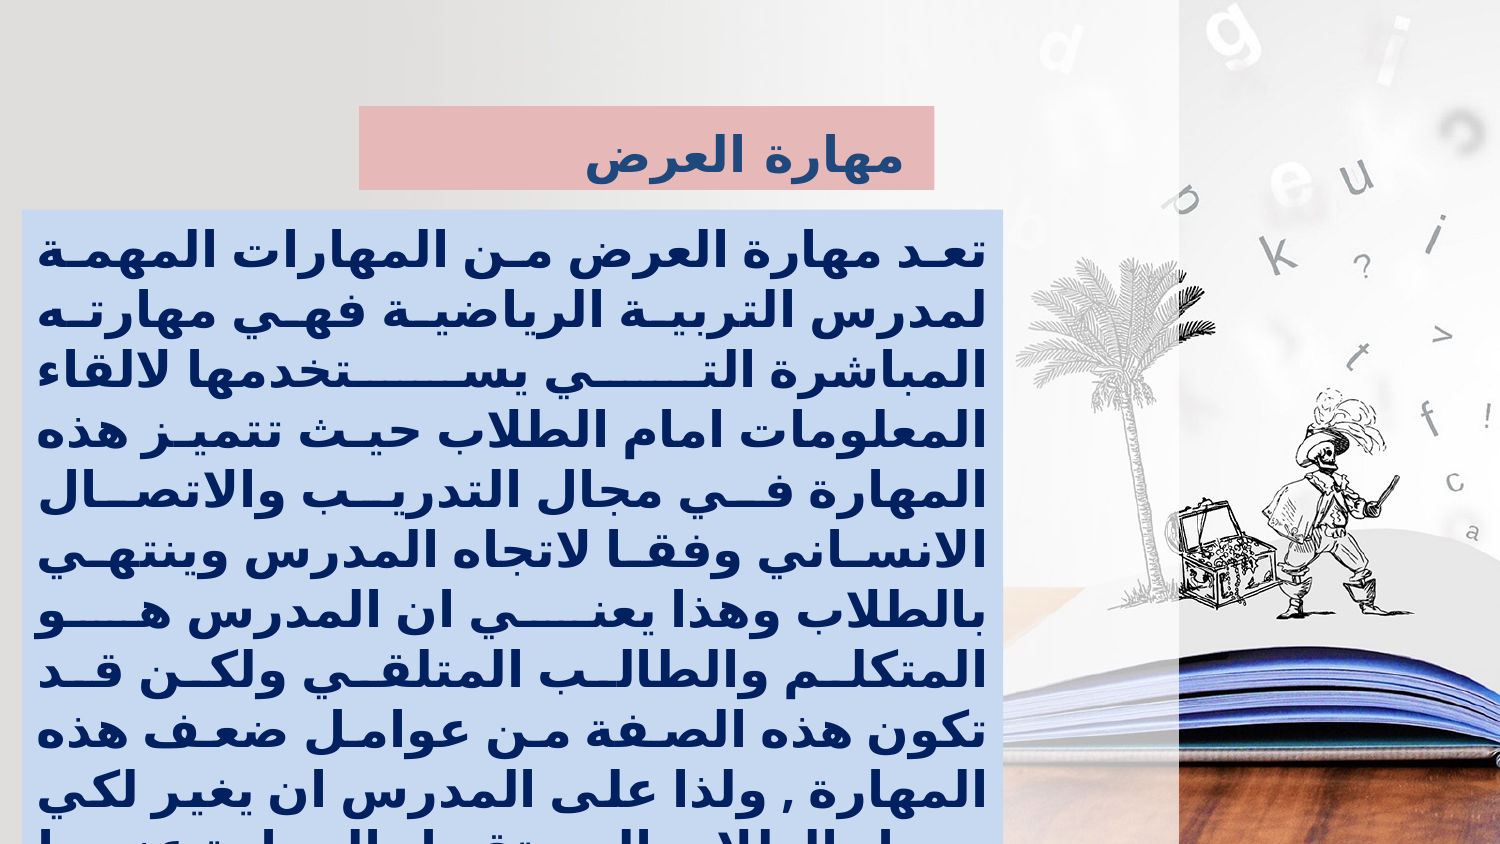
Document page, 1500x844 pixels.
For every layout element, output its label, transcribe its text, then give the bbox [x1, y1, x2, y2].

picture [0, 0, 1500, 844]
text_box تعد مهارة العرض من المهارات المهمة لمدرس التربية الرياضية فهي مهارته المباشرة التي يستخدمها لالقاء المعلومات امام الطلاب حيث تتميز هذه المهارة في مجال التدريب والاتصال الانساني وفقا لاتجاه المدرس وينتهي بالطلاب وهذا يعني ان المدرس هو المتكلم والطالب المتلقي ولكن قد تكون هذه الصفة من عوامل ضعف هذه المهارة , ولذا على المدرس ان يغير لكي يميل الطلاب الى تقبل المهارة عندما يقوم باستخدامها او توظيفها في سرد القصص الحركية لصغار السن لما فيها من تشويق وجذب انتباه . [22, 209, 1004, 844]
text_box مهارة العرض [359, 106, 935, 190]
